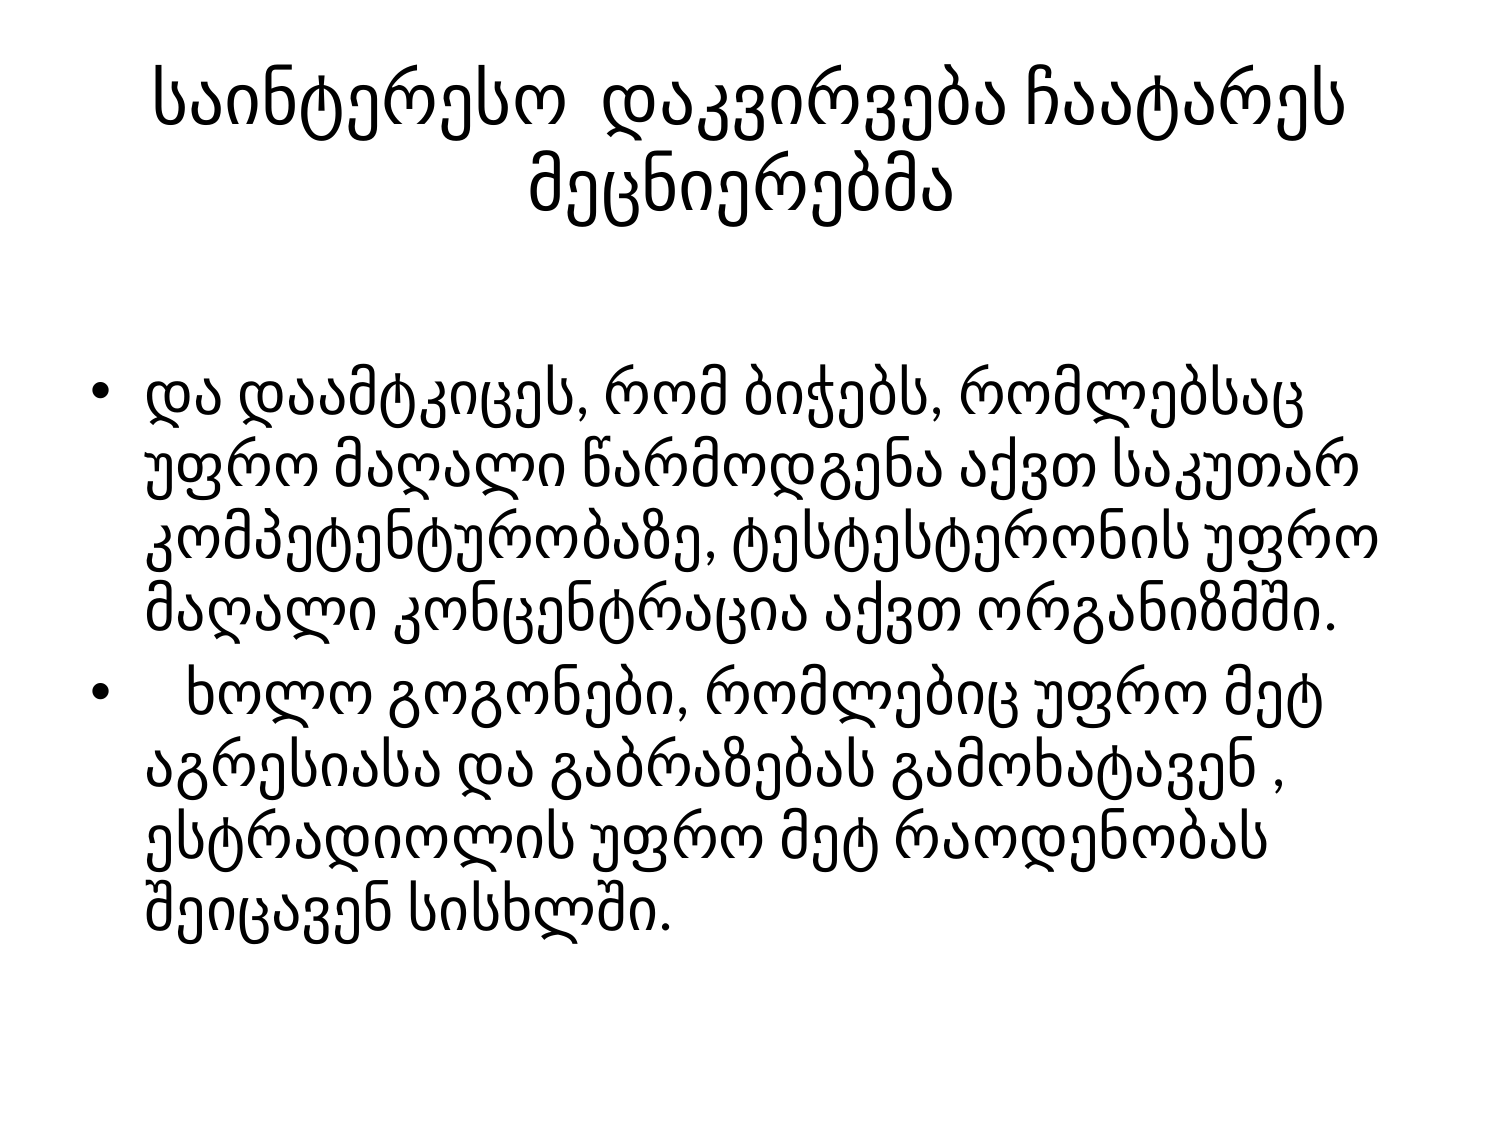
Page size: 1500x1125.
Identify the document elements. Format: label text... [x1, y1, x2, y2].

title საინტერესო დაკვირვება ჩაატარეს მეცნიერებმა [75, 45, 1425, 233]
list და დაამტკიცეს, რომ ბიჭებს, რომლებსაც უფრო მაღალი წარმოდგენა აქვთ საკუთარ კომპეტენტურობაზე, ტესტესტერონის უფრო მაღალი კონცენტრაცია აქვთ ორგანიზმში. ხოლო გოგონები, რომლებიც უფრო მეტ აგრესიასა და გაბრაზებას გამოხატავენ , ესტრადიოლის უფრო მეტ რაოდენობას შეიცავენ სისხლში. [75, 262, 1425, 1005]
